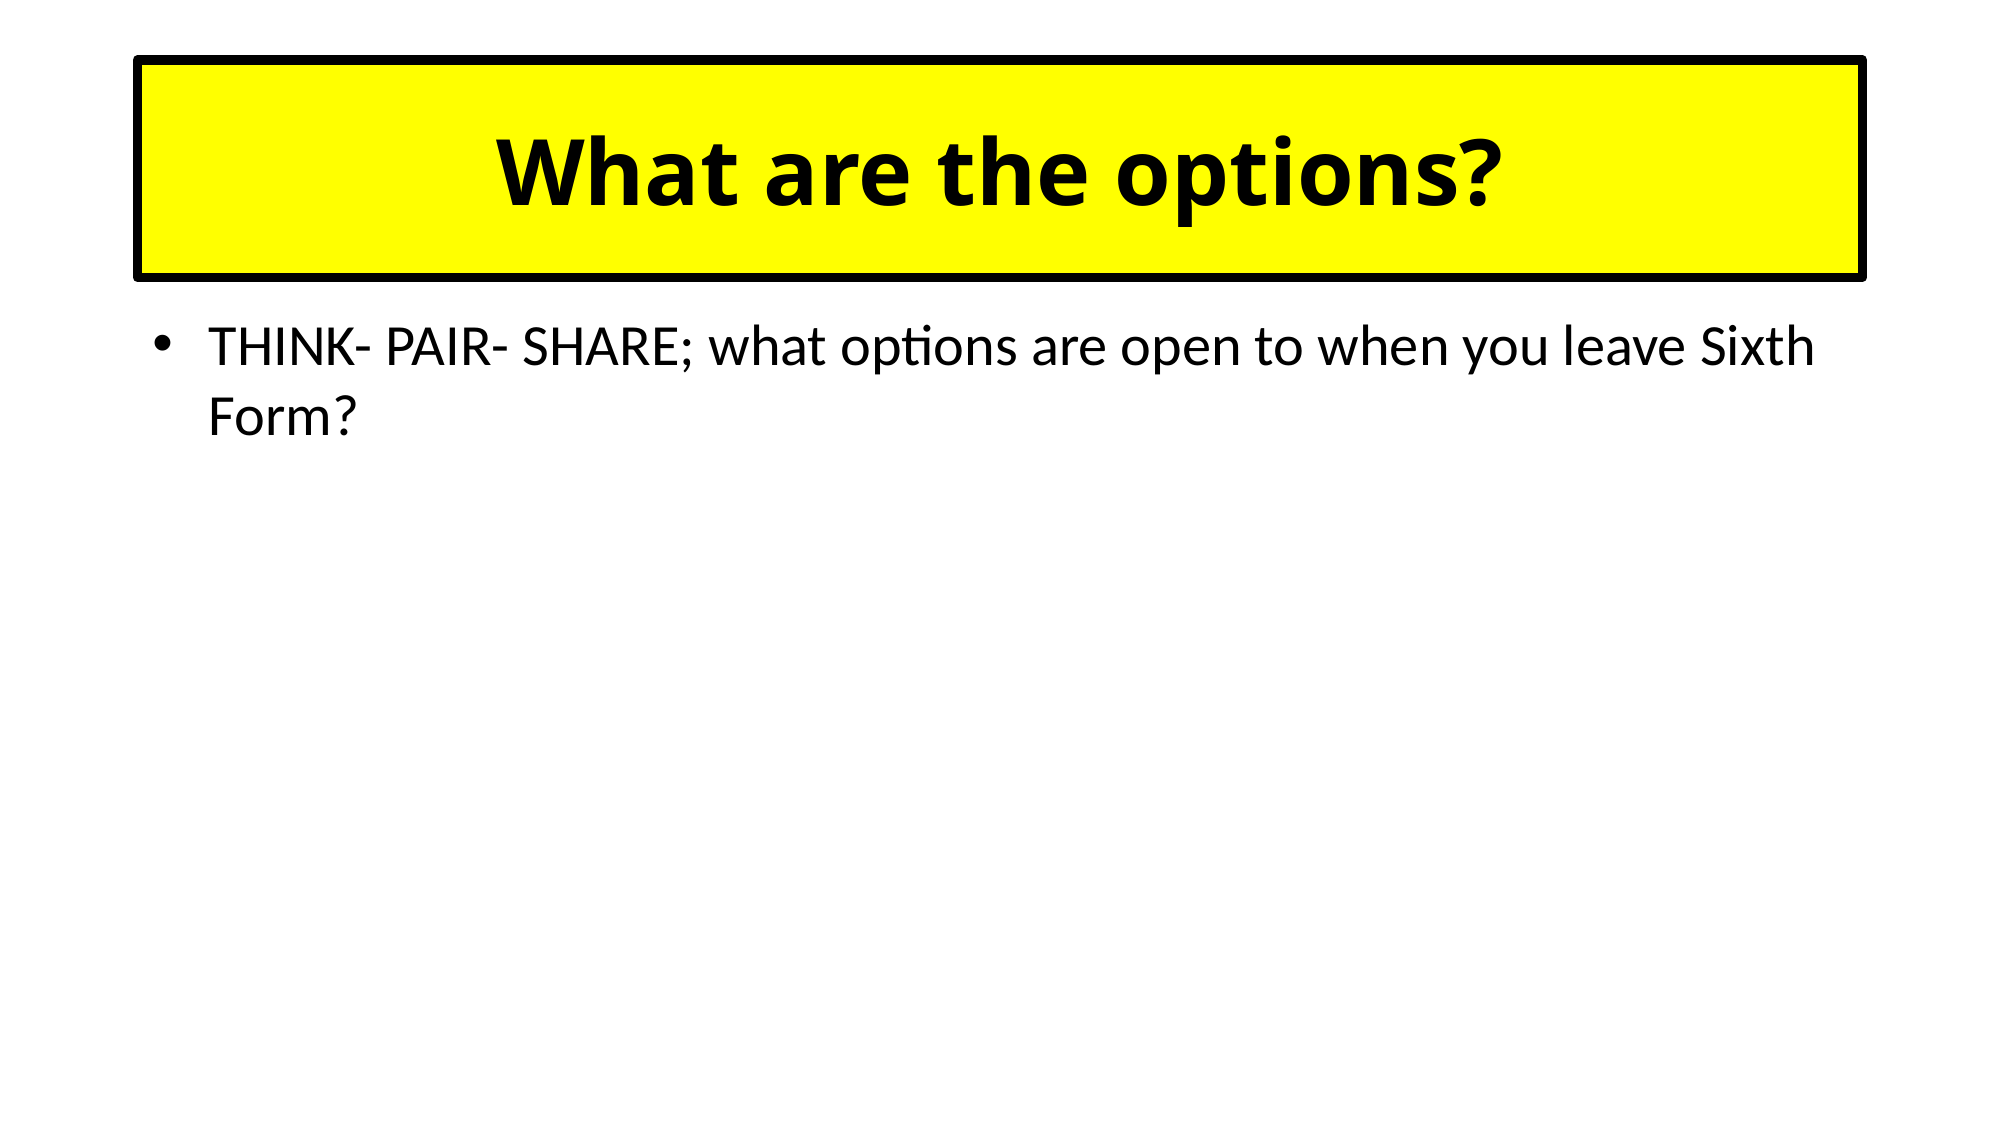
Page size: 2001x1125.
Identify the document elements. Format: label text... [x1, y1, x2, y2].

list THINK- PAIR- SHARE; what options are open to when you leave Sixth Form? [137, 299, 1863, 1014]
title What are the options? [137, 59, 1863, 278]
